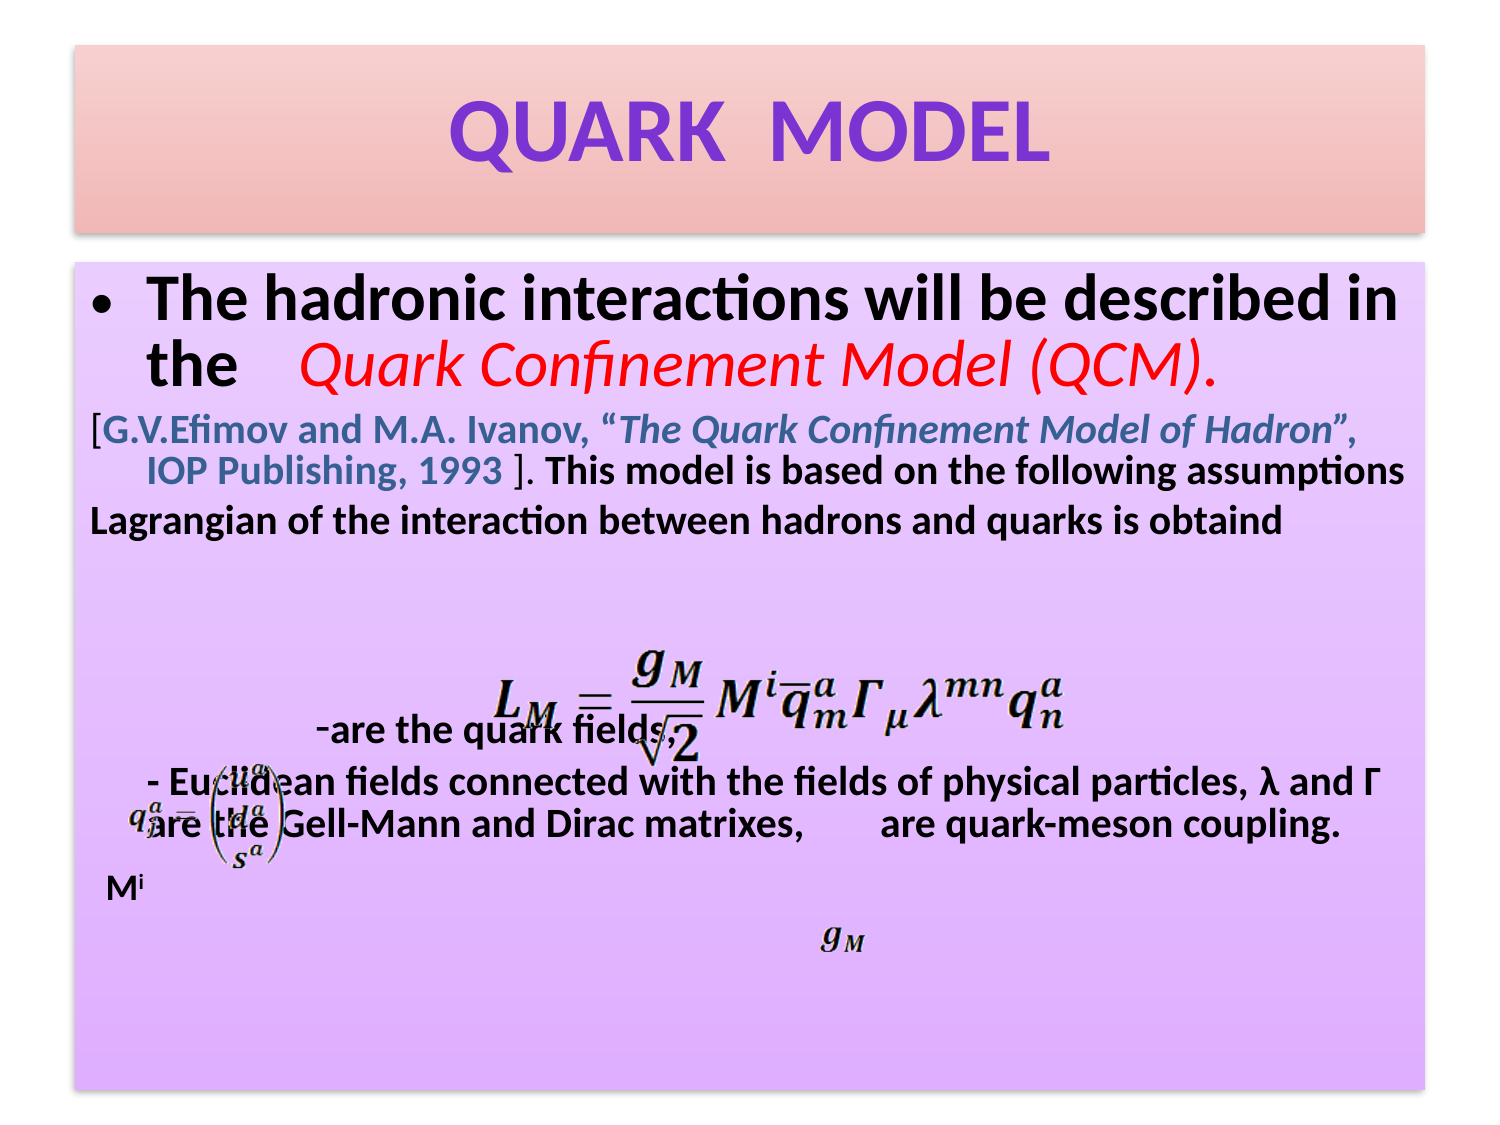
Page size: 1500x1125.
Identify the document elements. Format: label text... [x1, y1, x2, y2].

text_box [0, 0, 1500, 75]
text_box The hadronic interactions will be described in the Quark Confinement Model (QCM). [G.V.Efimov and M.A. Ivanov, “The Quark Confinement Model of Hadron”, IOP Publishing, 1993 ]. This model is based on the following assumptions Lagrangian of the interaction between hadrons and quarks is obtaind -are the quark fields, - Euclidean fields connected with the fields of physical particles, λ and Γ are the Gell-Mann and Dirac matrixes, are quark-meson coupling. [74, 285, 1425, 1090]
text_box QUARK MODEL [74, 75, 1425, 187]
text_box [0, 187, 1500, 263]
text_box [0, 263, 1500, 285]
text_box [90, 644, 1066, 960]
